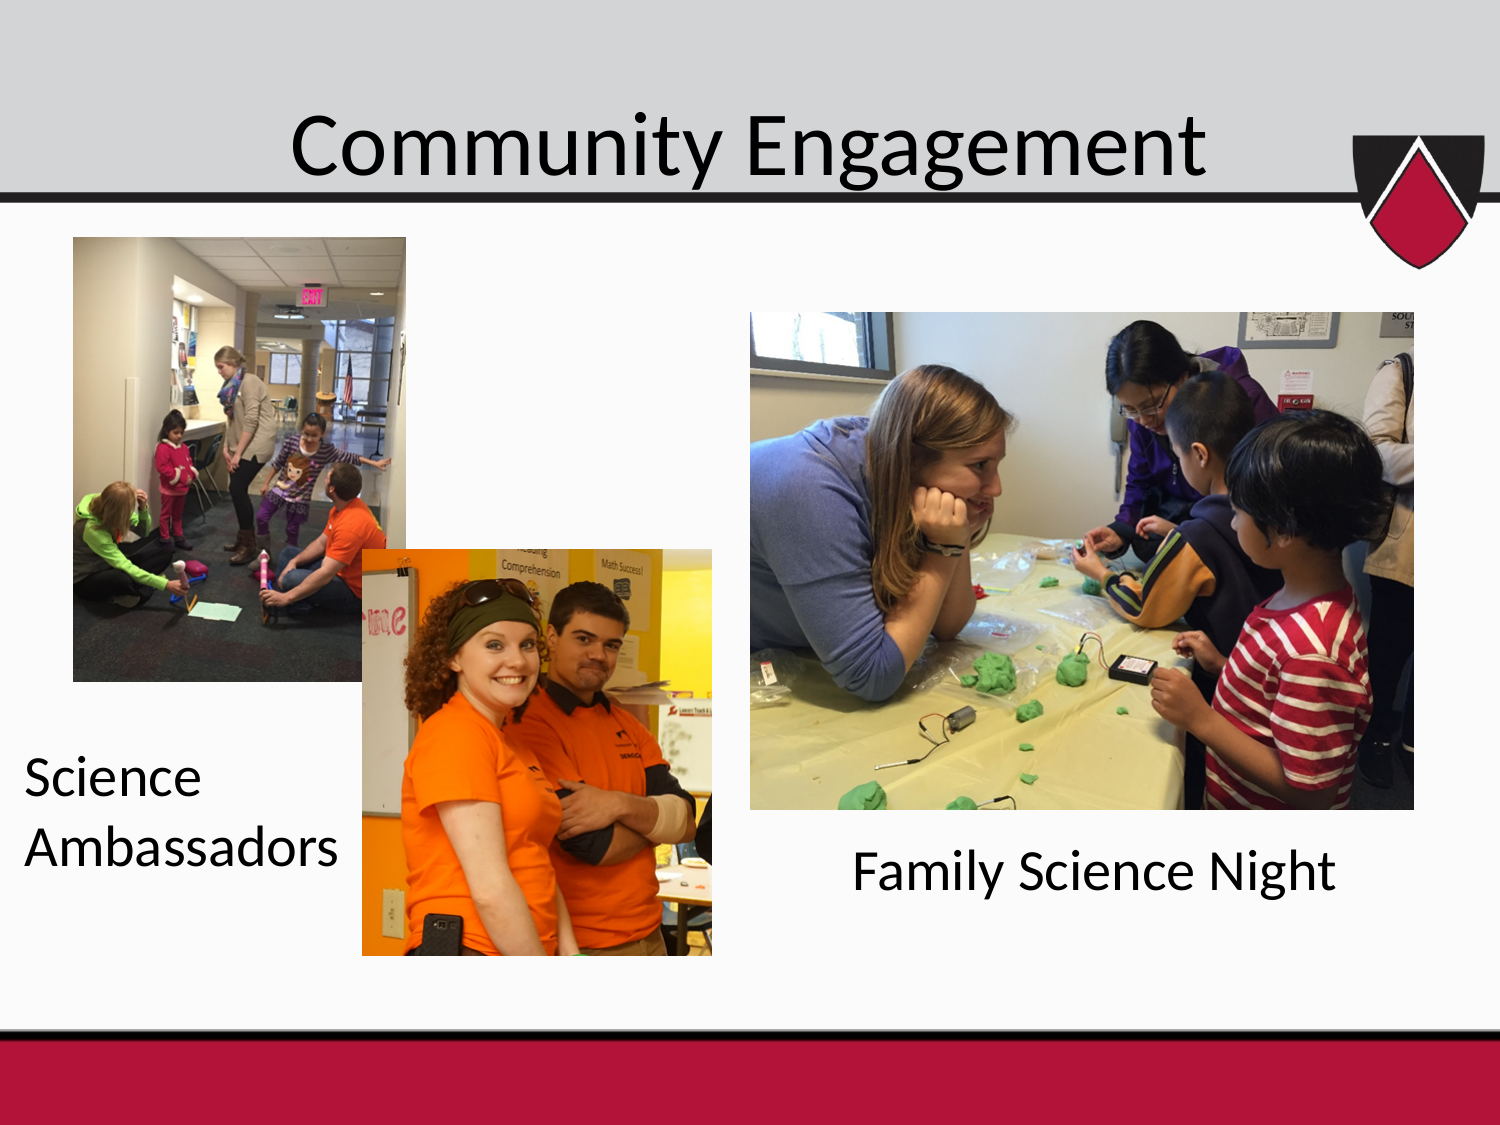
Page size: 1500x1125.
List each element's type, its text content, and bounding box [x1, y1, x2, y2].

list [362, 549, 712, 957]
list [73, 237, 407, 683]
text_box Science Ambassadors [9, 731, 357, 886]
title Community Engagement [75, 45, 1425, 233]
picture [0, 0, 1500, 1125]
text_box Family Science Night [837, 825, 1375, 910]
